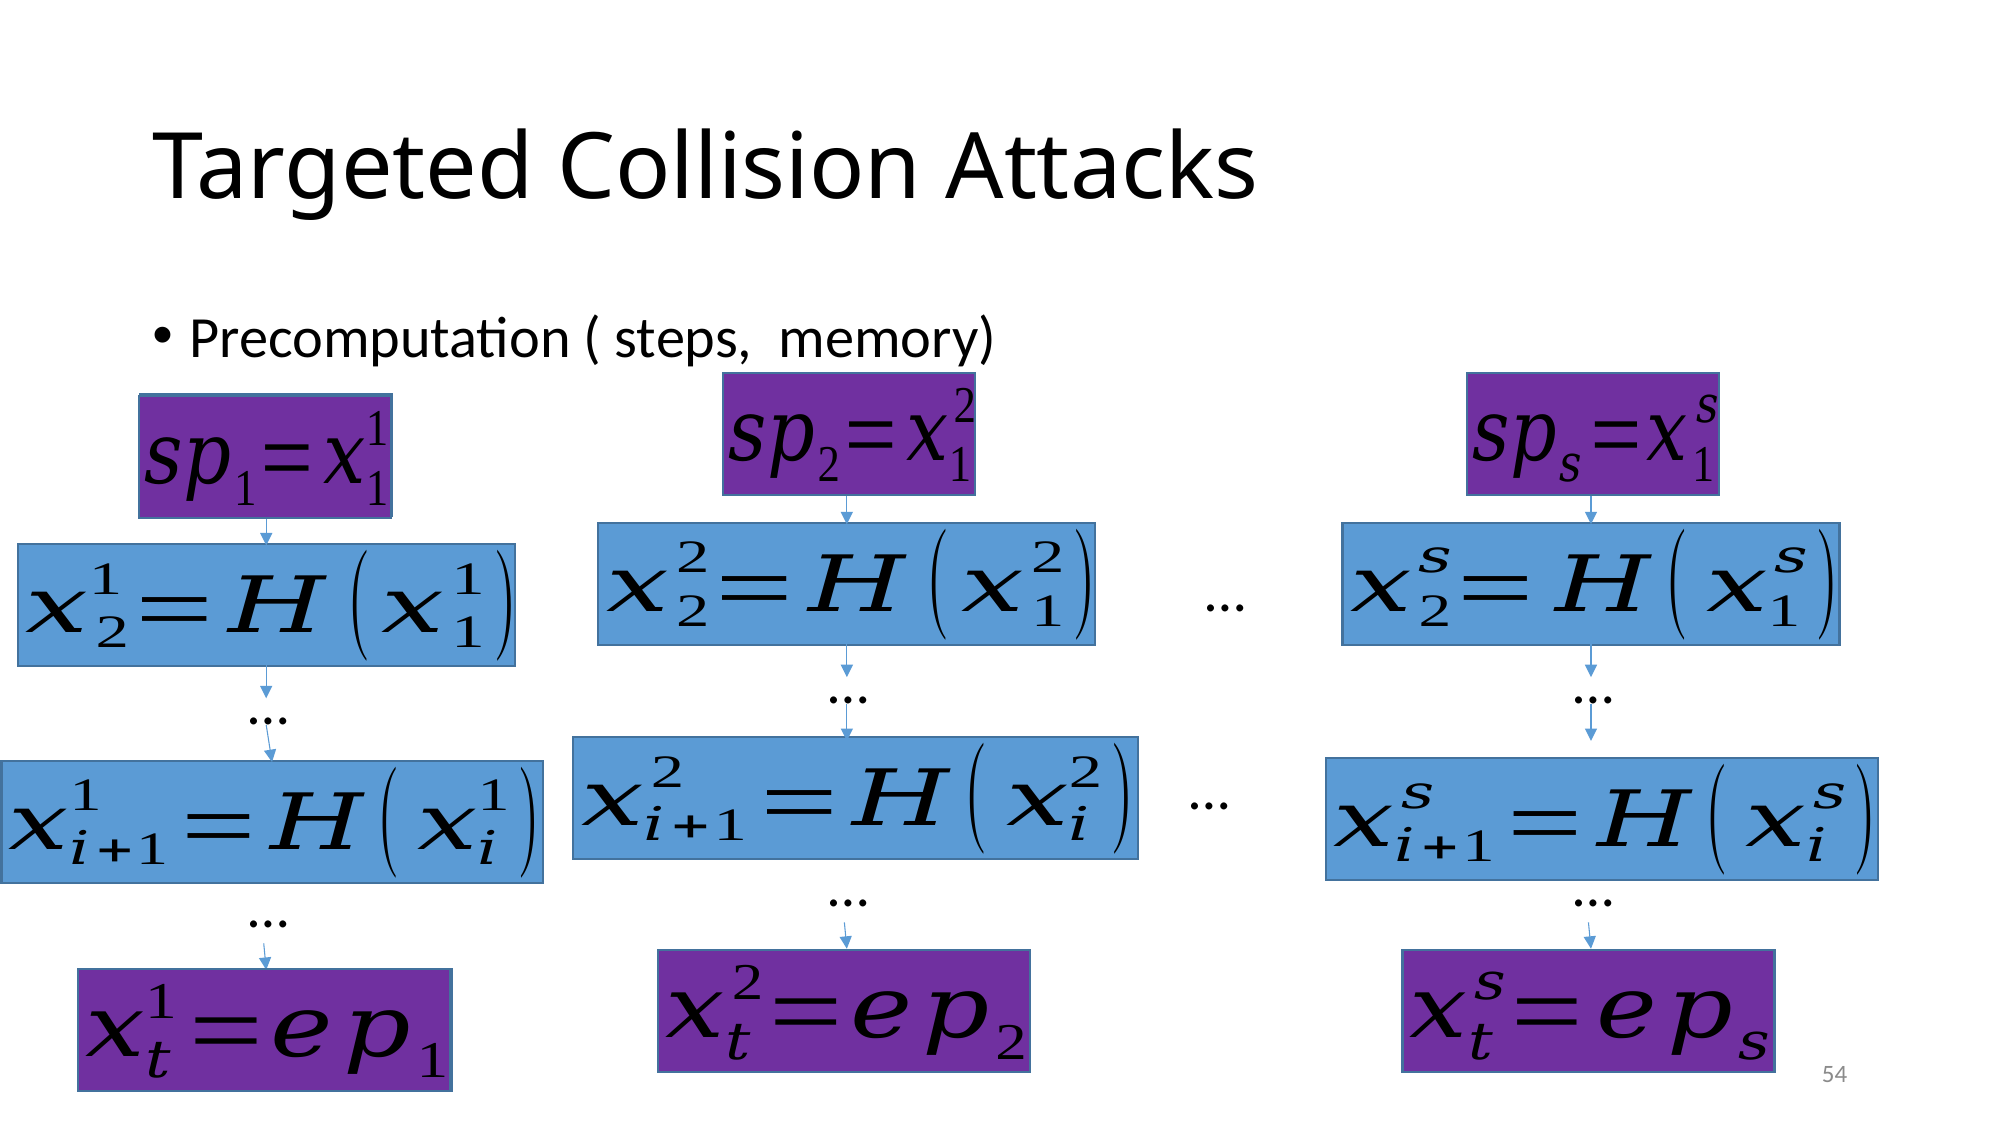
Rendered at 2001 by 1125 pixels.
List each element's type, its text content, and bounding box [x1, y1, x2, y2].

text_box … [814, 840, 885, 925]
text_box … [1190, 545, 1261, 631]
title Targeted Collision Attacks [137, 59, 1863, 278]
text_box … [1174, 743, 1245, 829]
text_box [266, 724, 273, 762]
text_box … [1558, 881, 1629, 925]
slide_number 54 [1412, 1042, 1863, 1103]
text_box … [814, 637, 885, 723]
text_box … [233, 861, 304, 947]
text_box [263, 943, 267, 970]
text_box … [1558, 637, 1629, 723]
text_box … [233, 658, 304, 744]
